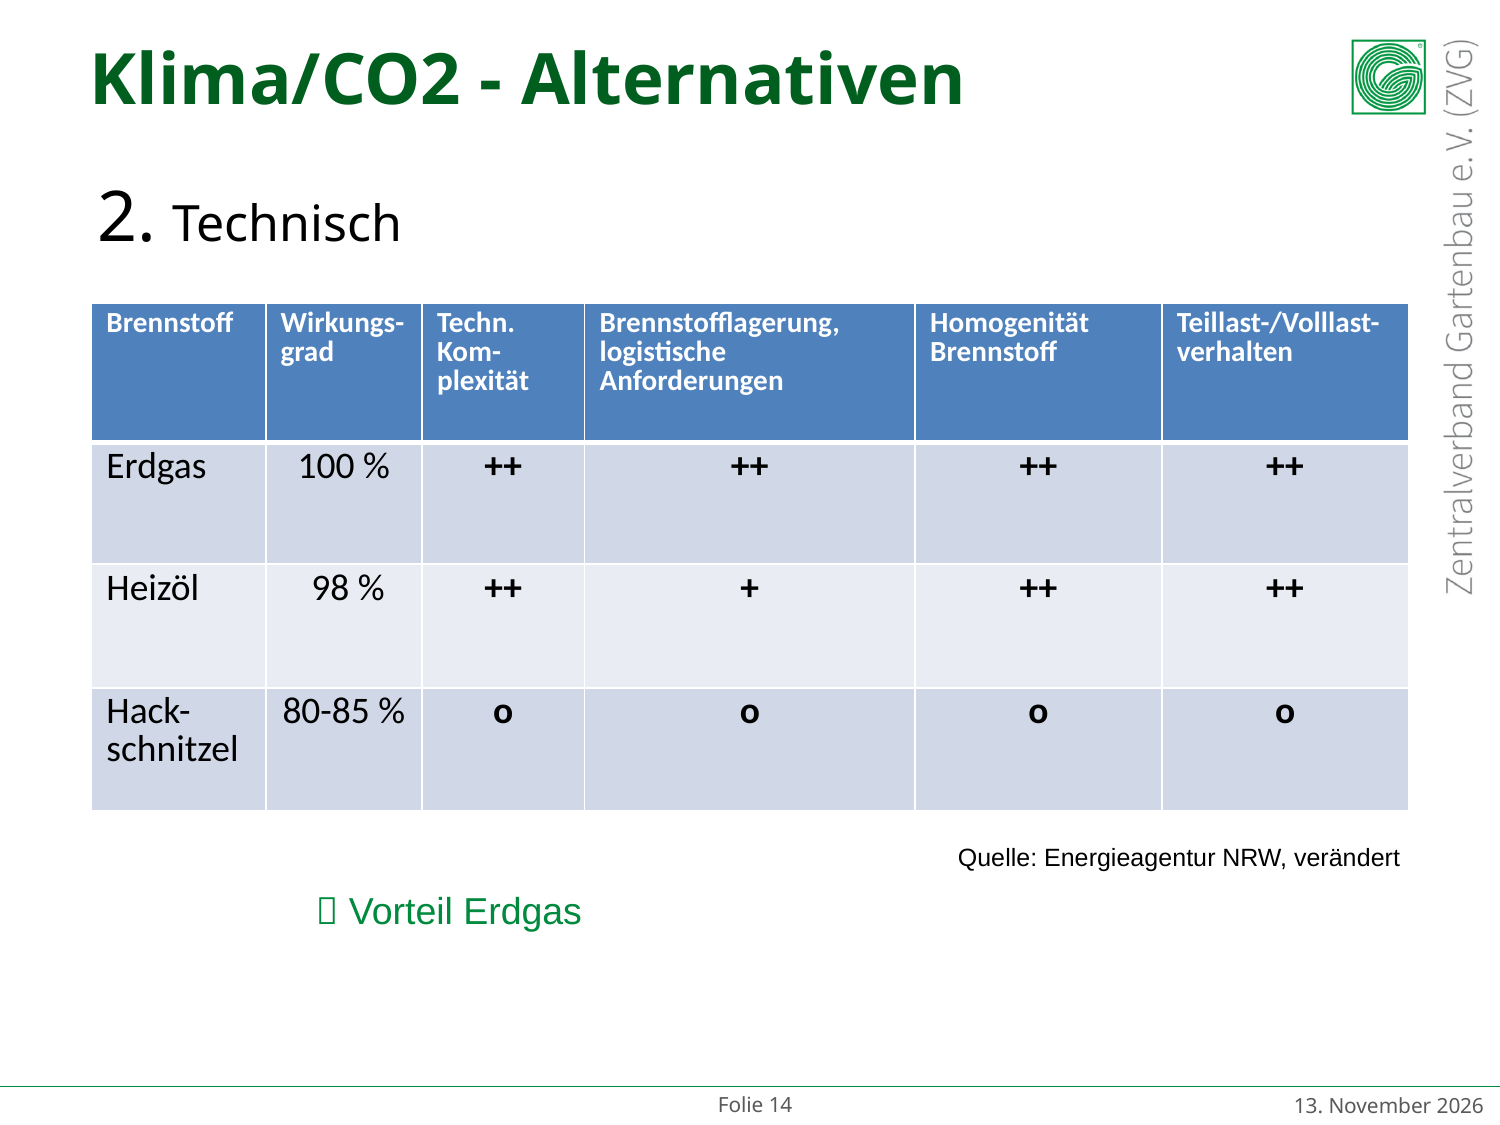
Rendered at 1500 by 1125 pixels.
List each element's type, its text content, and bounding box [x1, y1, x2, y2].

table_cell o [585, 689, 914, 810]
table_cell 98 % [267, 565, 421, 687]
text_box Quelle: Energieagentur NRW, verändert [943, 834, 1500, 880]
table_cell Erdgas [92, 445, 265, 563]
table_cell ++ [423, 445, 584, 563]
table_header Homogenität Brennstoff [916, 304, 1161, 440]
table_cell ++ [916, 445, 1161, 563]
table_cell o [916, 689, 1161, 810]
picture [1434, 34, 1487, 598]
table_header Brennstofflagerung, logistische Anforderungen [585, 304, 914, 440]
table_header Teillast-/Volllast-verhalten [1163, 304, 1408, 440]
table_cell o [1163, 689, 1408, 810]
table_cell 80-85 % [267, 689, 421, 810]
table_cell ++ [1163, 445, 1408, 563]
table_cell ++ [423, 565, 584, 687]
table_cell 100 % [267, 445, 421, 563]
table_cell ++ [585, 445, 914, 563]
table_cell o [423, 689, 584, 810]
table_header Techn. Kom-plexität [423, 304, 584, 440]
picture [1349, 37, 1428, 117]
text_box  Vorteil Erdgas [301, 879, 750, 940]
table_cell Hack-schnitzel [92, 689, 265, 810]
table_header Wirkungs-grad [267, 304, 421, 440]
table_header Brennstoff [92, 304, 265, 440]
table_cell ++ [916, 565, 1161, 687]
title Klima/CO2 - Alternativen [75, 40, 1197, 206]
table_cell + [585, 565, 914, 687]
table_cell ++ [1163, 565, 1408, 687]
table_cell Heizöl [92, 565, 265, 687]
list Technisch [82, 184, 1418, 1034]
